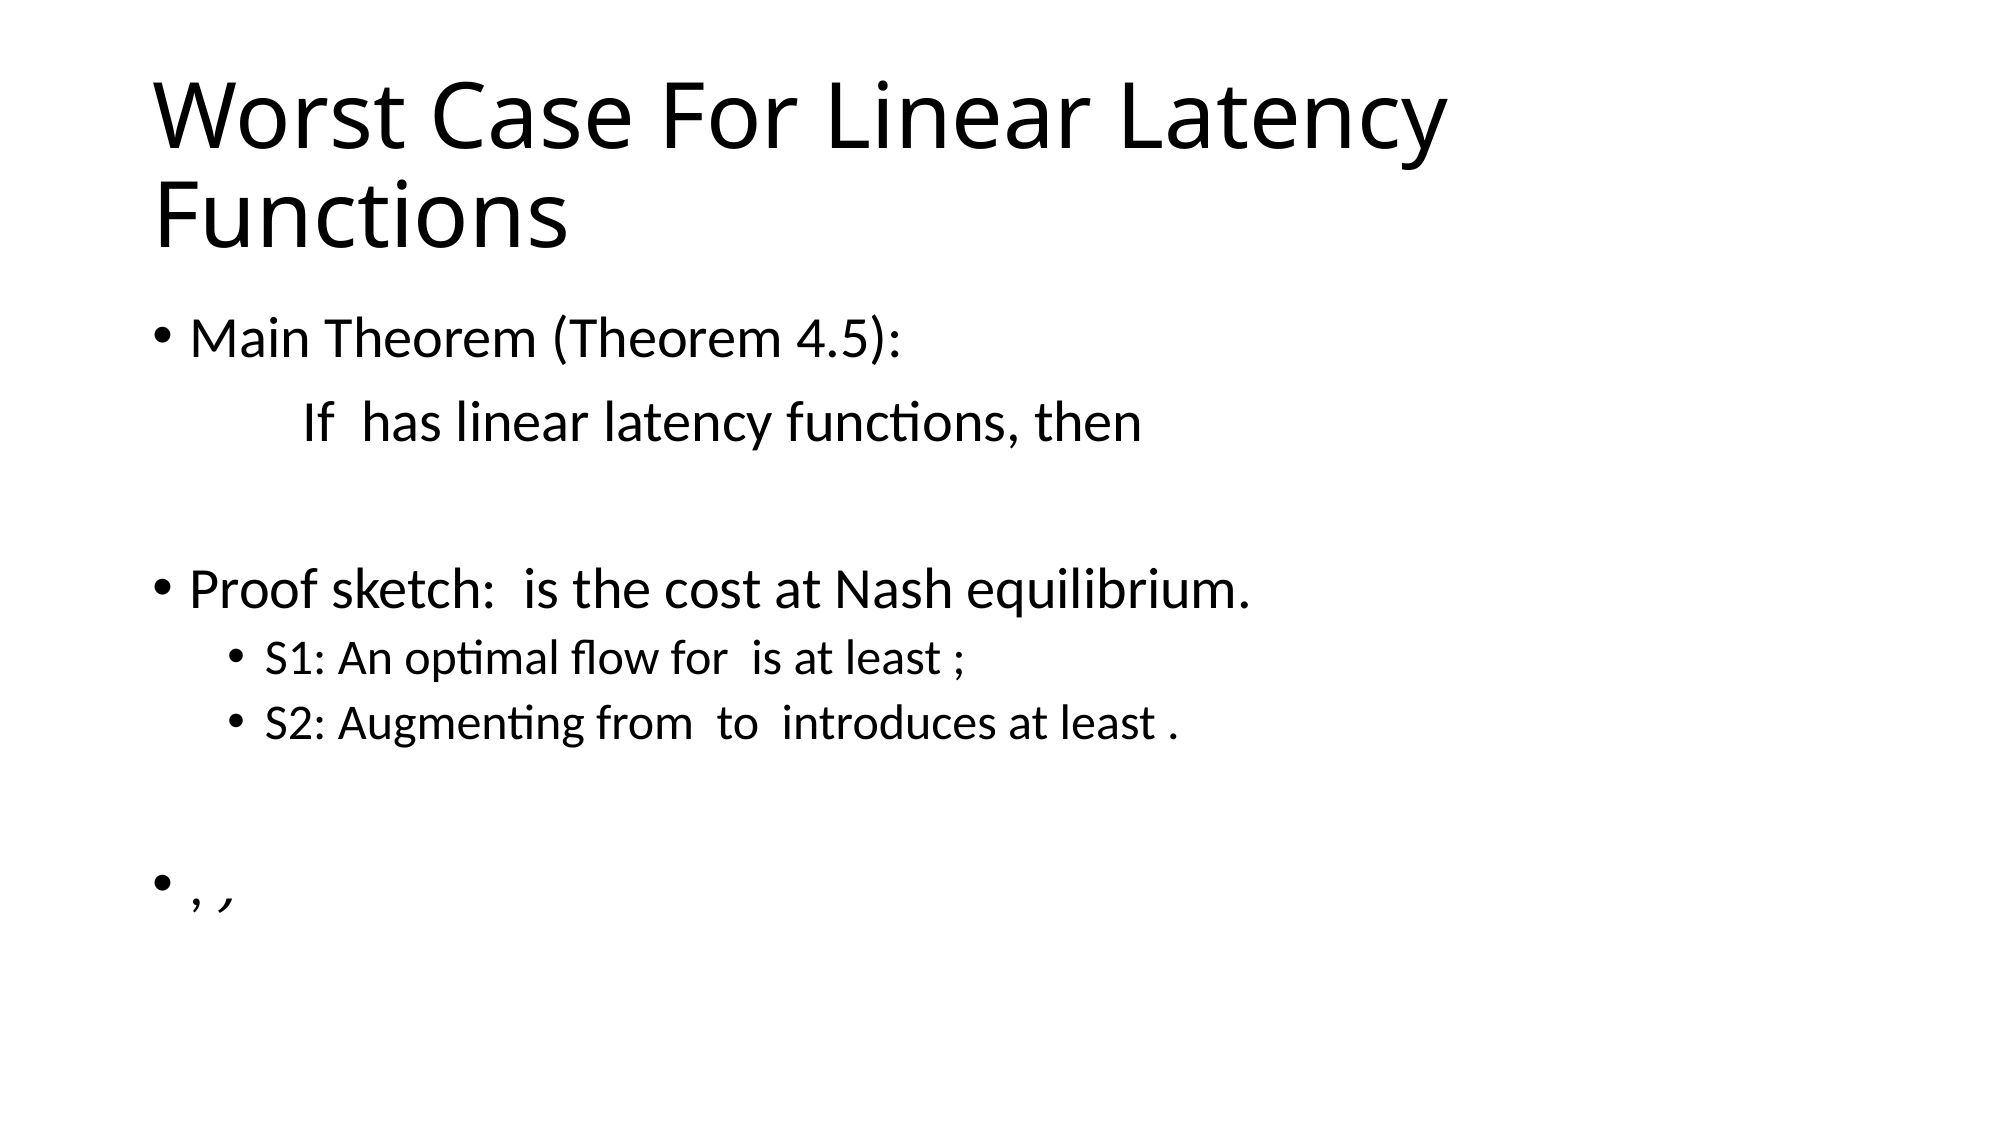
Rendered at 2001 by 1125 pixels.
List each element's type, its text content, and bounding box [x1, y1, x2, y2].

title Worst Case For Linear Latency Functions [137, 59, 1863, 278]
